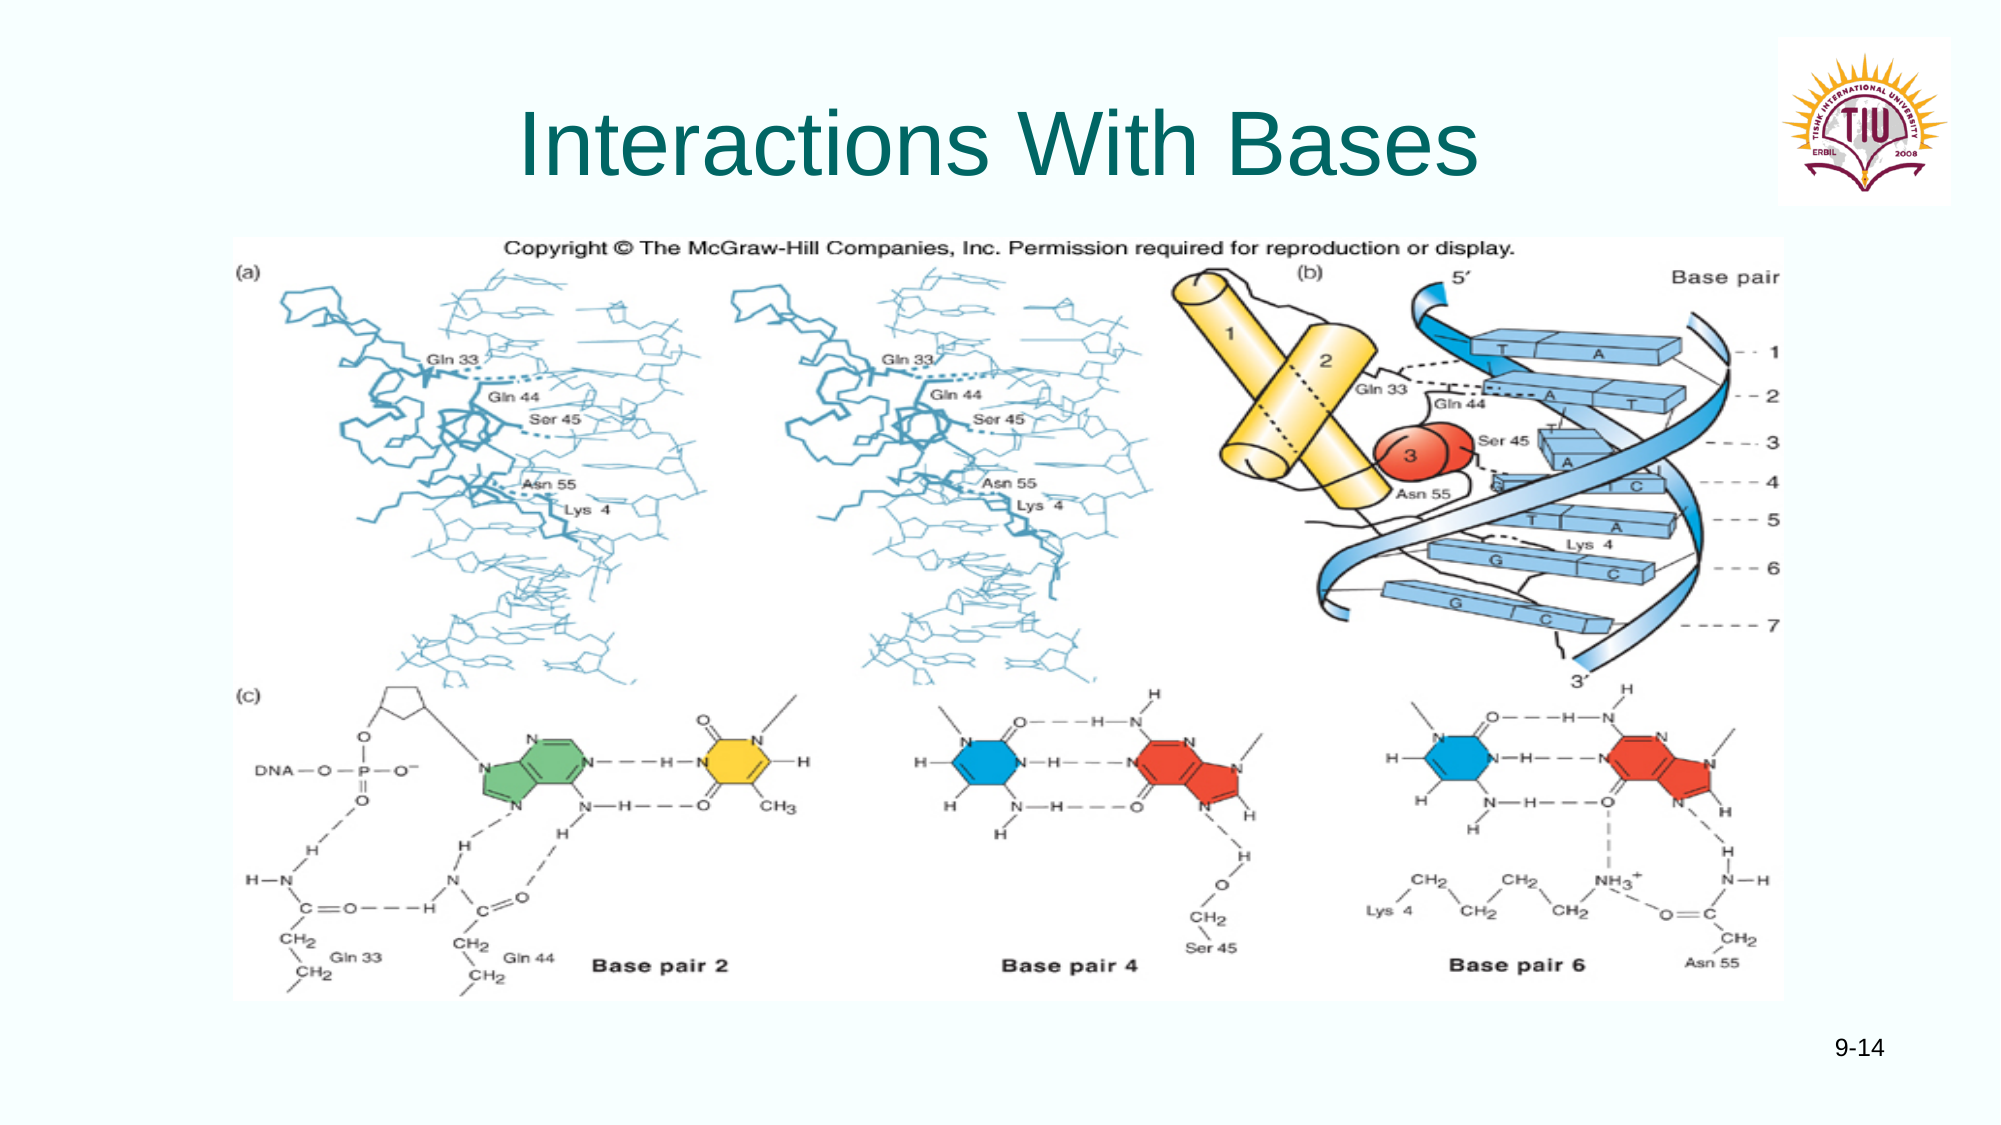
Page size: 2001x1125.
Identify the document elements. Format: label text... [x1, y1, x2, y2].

picture [1778, 36, 1951, 207]
title Interactions With Bases [99, 45, 1900, 233]
picture [233, 237, 1784, 1001]
slide_number 9-14 [1433, 1024, 1900, 1103]
